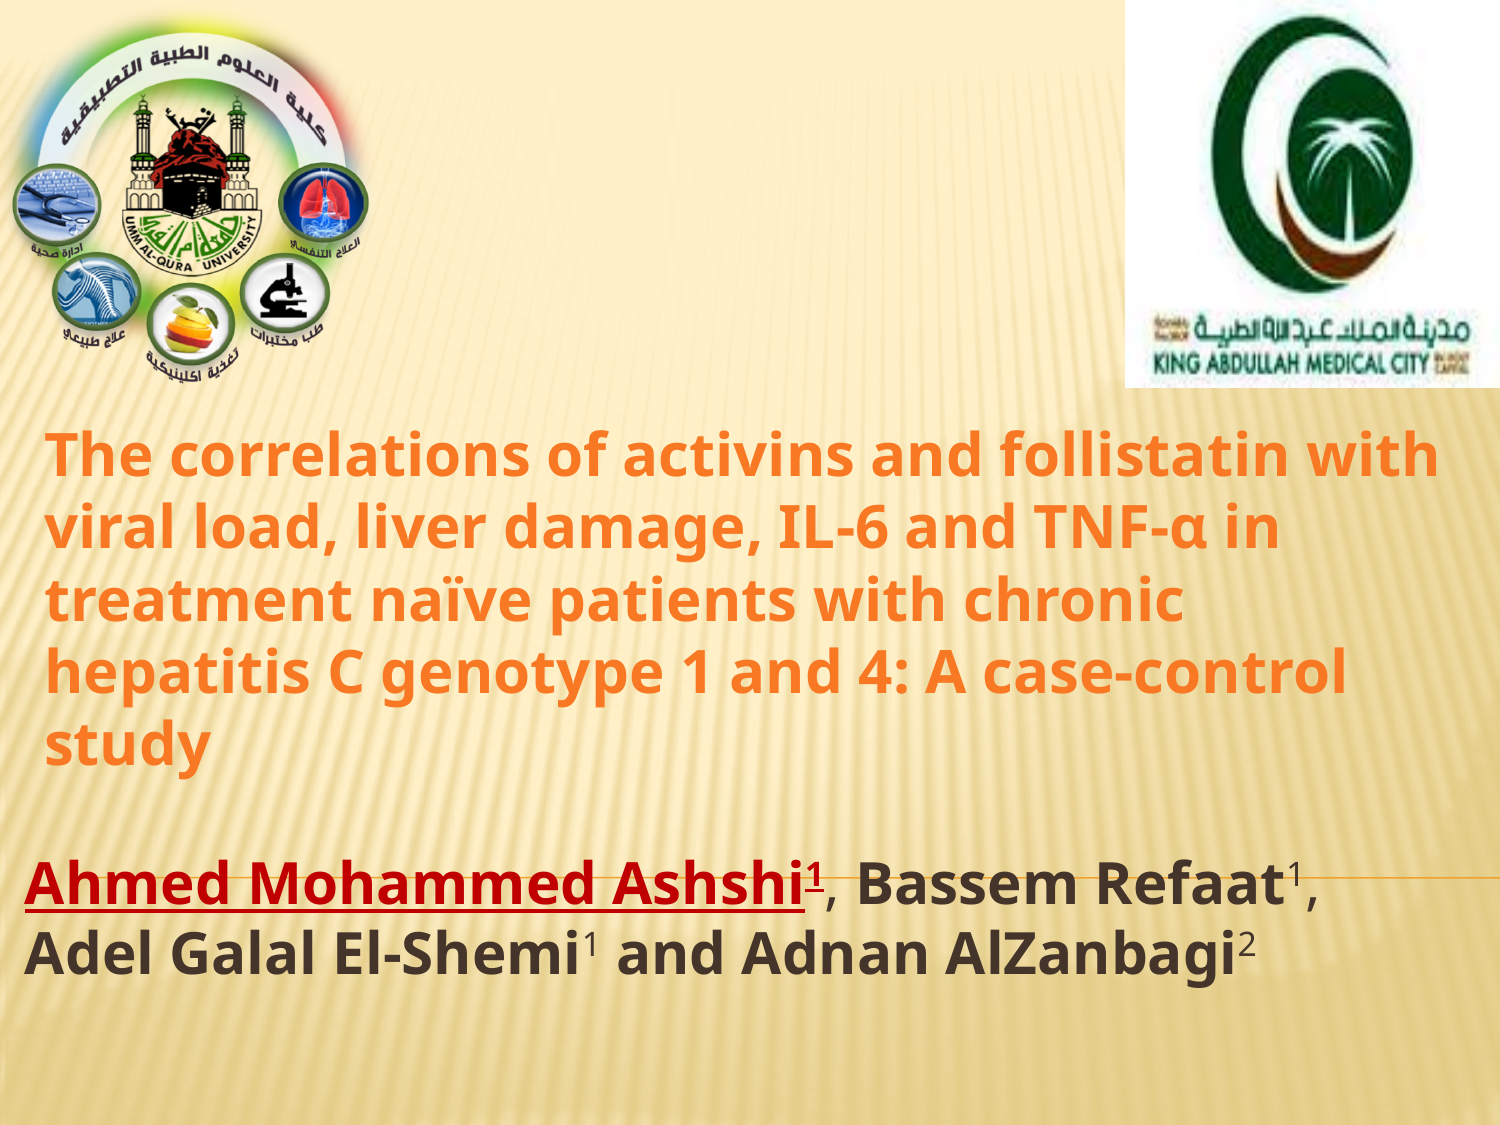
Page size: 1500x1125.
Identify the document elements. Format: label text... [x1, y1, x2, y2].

picture [1124, 0, 1500, 388]
subtitle Ahmed Mohammed Ashshi1, Bassem Refaat1, Adel Galal El-Shemi1 and Adnan AlZanbagi2 [10, 875, 1475, 1075]
picture [0, 0, 388, 401]
title The correlations of activins and follistatin with viral load, liver damage, IL-6 and TNF-α in treatment naïve patients with chronic hepatitis C genotype 1 and 4: A case-control study [29, 409, 1459, 788]
